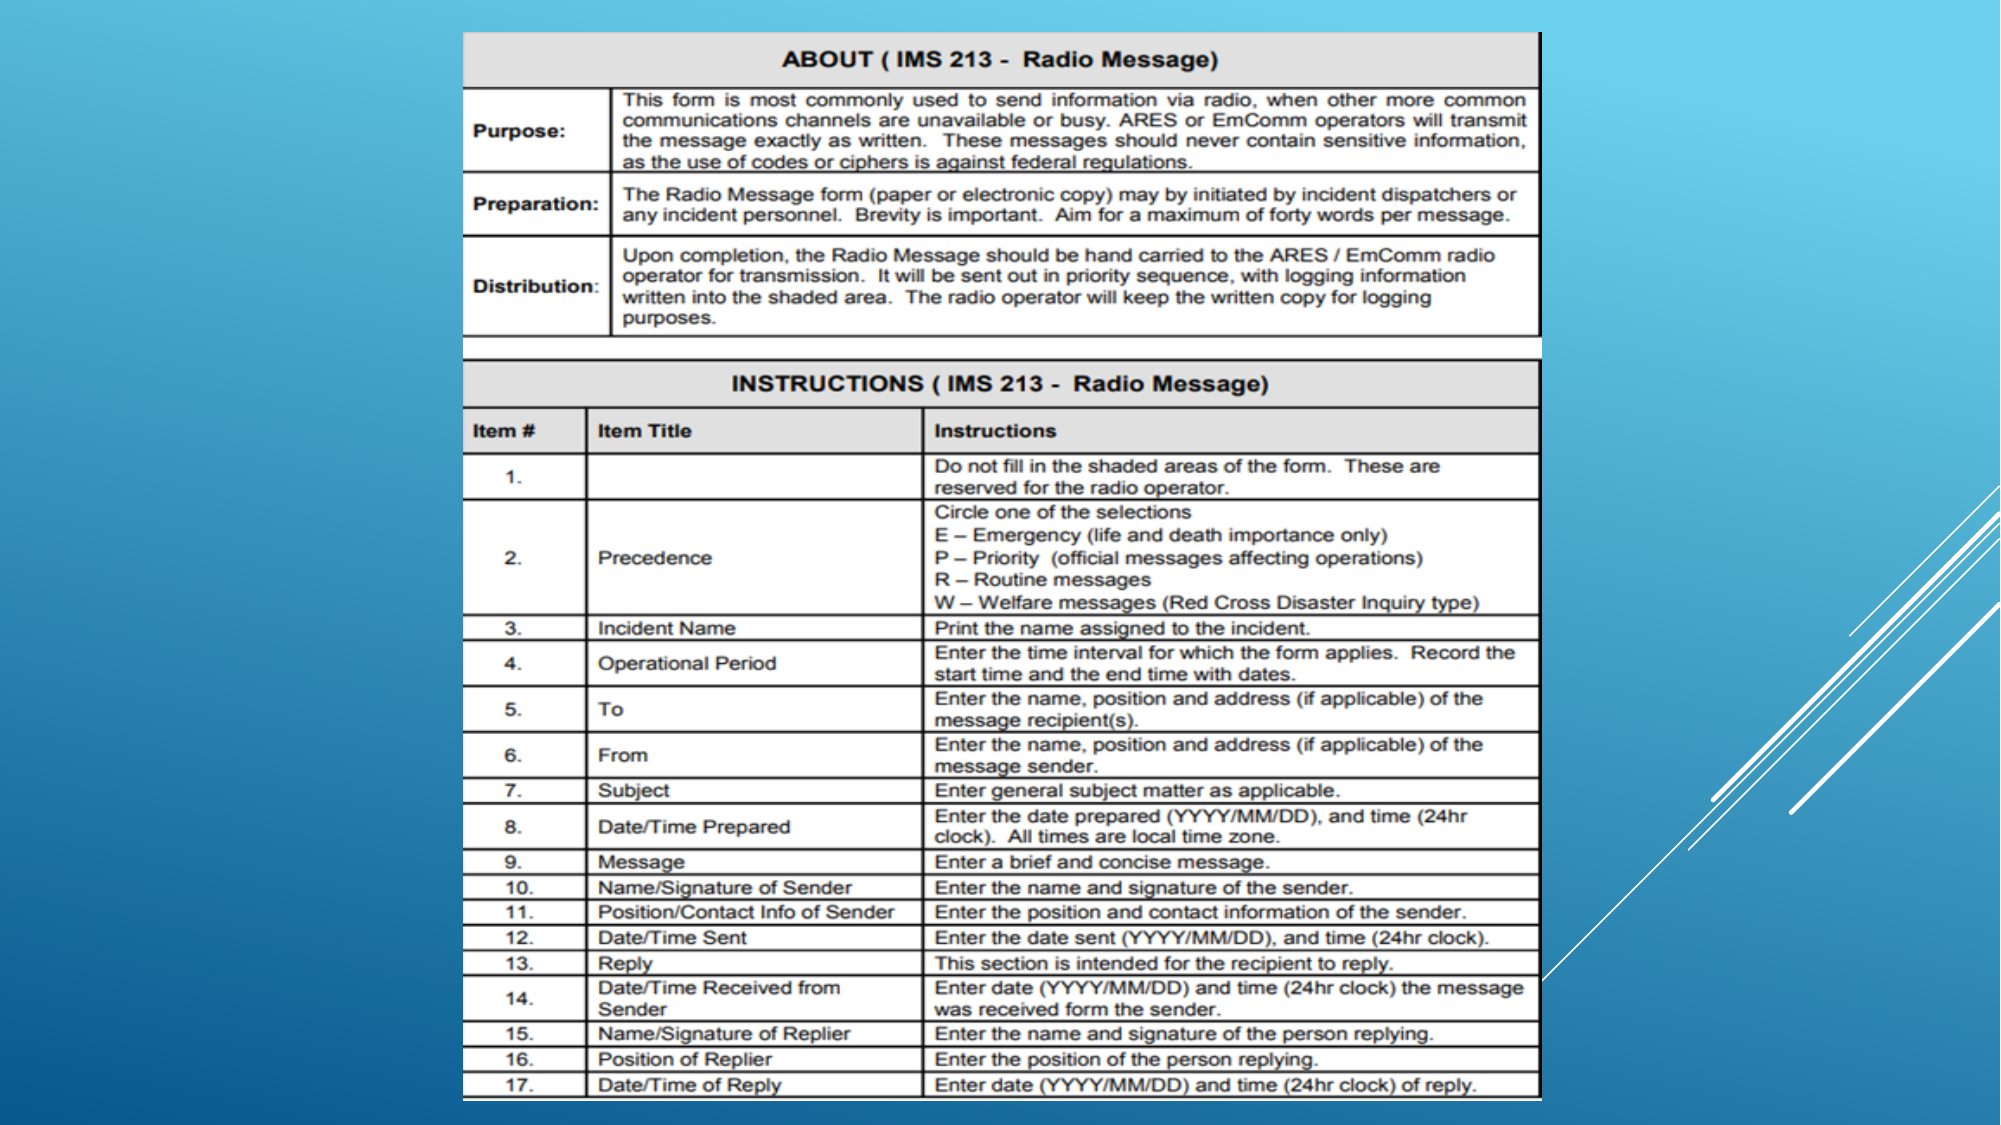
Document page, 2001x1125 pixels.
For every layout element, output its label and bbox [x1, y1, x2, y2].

picture [463, 32, 1543, 1102]
